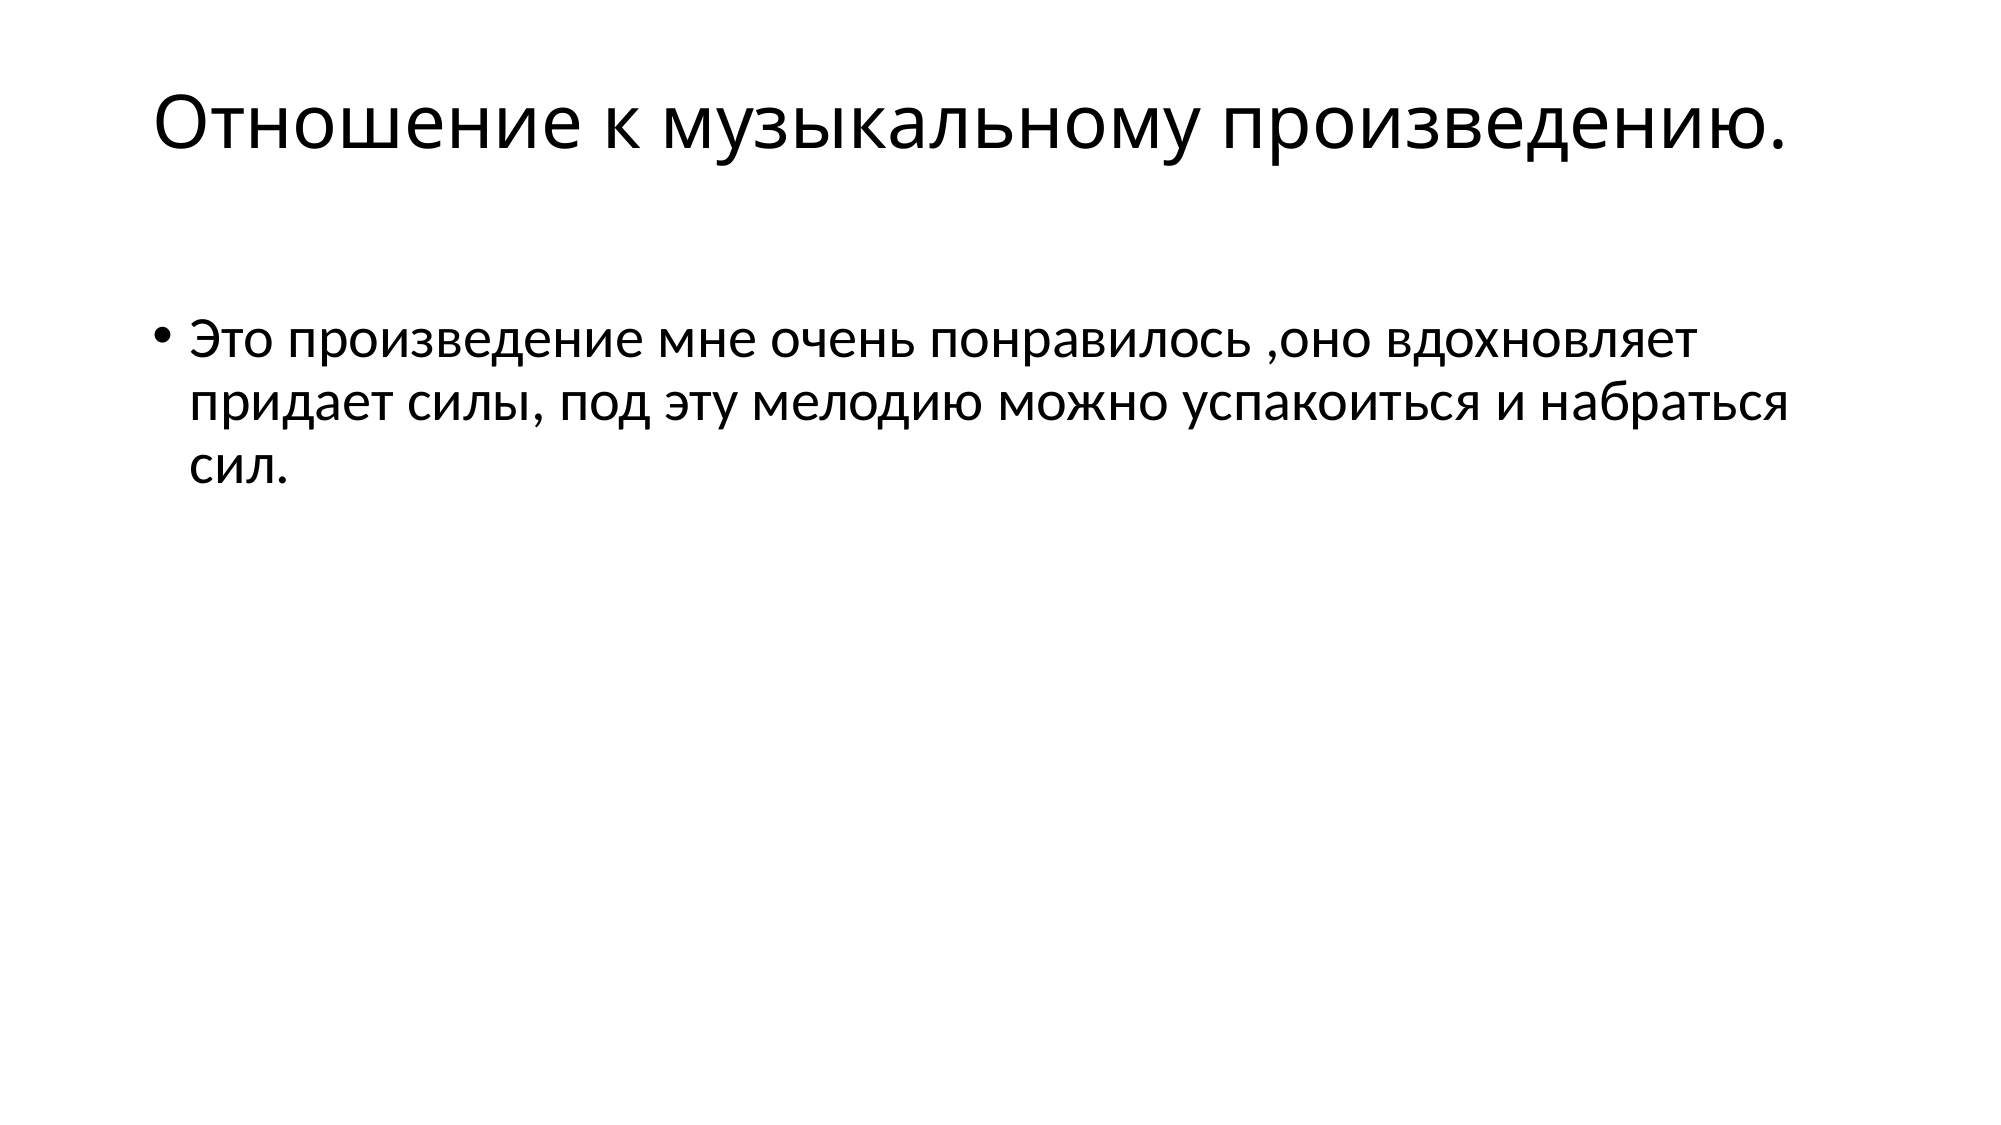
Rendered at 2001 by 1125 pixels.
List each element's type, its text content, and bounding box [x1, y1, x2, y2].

title Отношение к музыкальному произведению. [137, 59, 1863, 278]
list Это произведение мне очень понравилось ,оно вдохновляет придает силы, под эту мелодию можно успакоиться и набраться сил. [137, 299, 1863, 1014]
